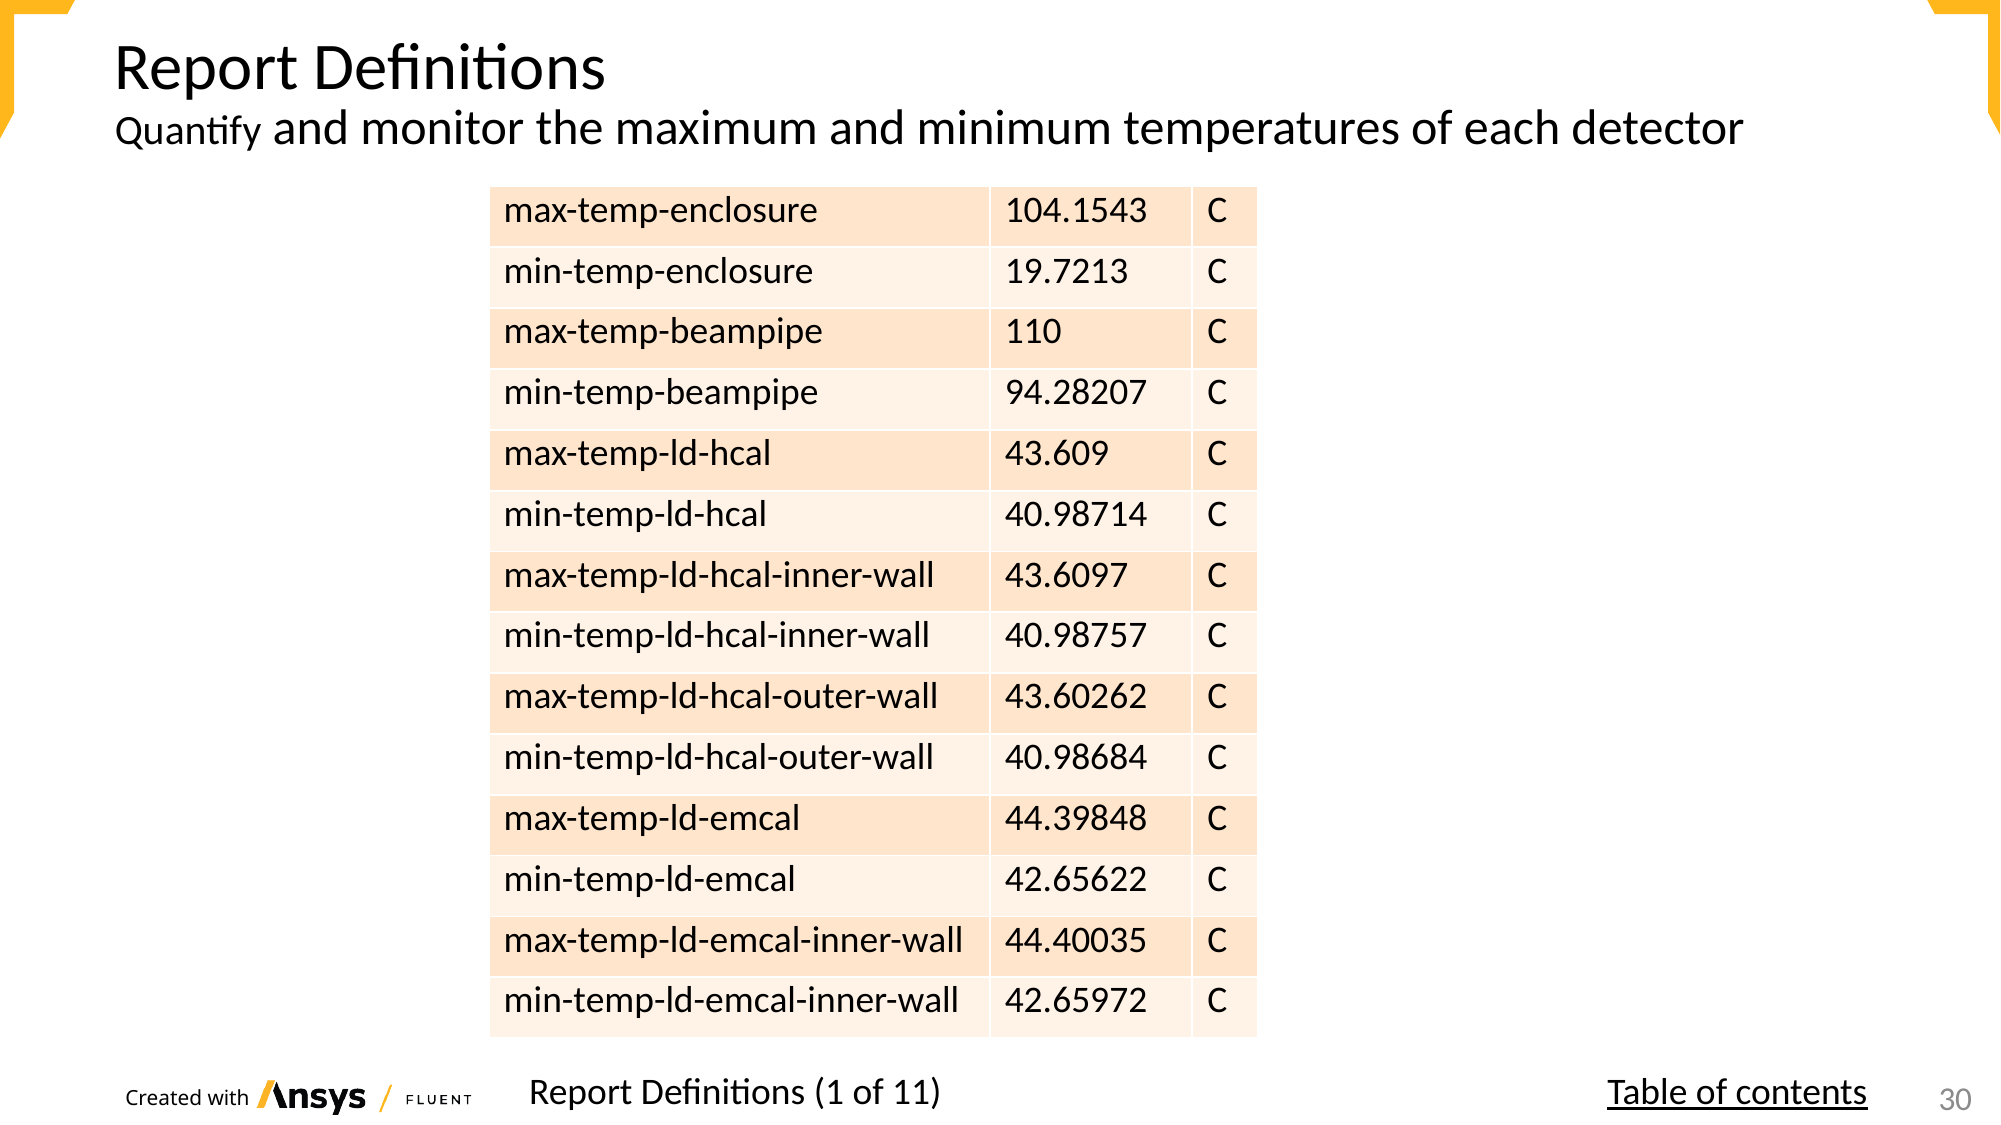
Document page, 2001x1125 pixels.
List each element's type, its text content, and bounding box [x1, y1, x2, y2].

table_cell max-temp-ld-hcal-outer-wall [490, 674, 989, 733]
table_cell C [1193, 735, 1257, 794]
title Report Definitions [99, 24, 1900, 95]
table_cell C [1193, 431, 1257, 490]
table_cell 43.609 [991, 431, 1191, 490]
table_cell max-temp-beampipe [490, 309, 989, 368]
table_cell 42.65622 [991, 856, 1191, 916]
table_cell max-temp-ld-hcal-inner-wall [490, 552, 989, 611]
table_cell 40.98714 [991, 492, 1191, 551]
table_cell 40.98757 [991, 613, 1191, 672]
table_cell 40.98684 [991, 735, 1191, 794]
table_cell 19.7213 [991, 248, 1191, 307]
table_cell 44.39848 [991, 796, 1191, 855]
table_cell min-temp-beampipe [490, 370, 989, 429]
table_cell min-temp-ld-emcal [490, 856, 989, 916]
table_cell 110 [991, 309, 1191, 368]
table_cell min-temp-ld-hcal [490, 492, 989, 551]
table_cell 43.60262 [991, 674, 1191, 733]
table_cell C [1193, 674, 1257, 733]
list Quantify and monitor the maximum and minimum temperatures of each detector [99, 95, 1900, 245]
table_cell min-temp-enclosure [490, 248, 989, 307]
table_cell max-temp-ld-emcal-inner-wall [490, 917, 989, 976]
table_cell 42.65972 [991, 978, 1191, 1037]
table_cell C [1193, 917, 1257, 976]
table_cell 43.6097 [991, 552, 1191, 611]
table_cell C [1193, 309, 1257, 368]
table_cell C [1193, 796, 1257, 855]
picture [256, 1080, 474, 1115]
list Report Definitions (1 of 11) [514, 1065, 1587, 1118]
table_cell 94.28207 [991, 370, 1191, 429]
table_cell min-temp-ld-hcal-inner-wall [490, 613, 989, 672]
table_cell C [1193, 492, 1257, 551]
table_cell C [1193, 248, 1257, 307]
table_cell min-temp-ld-emcal-inner-wall [490, 978, 989, 1037]
table_cell C [1193, 370, 1257, 429]
list Table of contents [1592, 1065, 1901, 1117]
table_cell C [1193, 978, 1257, 1037]
table_cell min-temp-ld-hcal-outer-wall [490, 735, 989, 794]
table_cell C [1193, 552, 1257, 611]
slide_number 30 [1905, 1076, 1988, 1118]
table_cell max-temp-ld-hcal [490, 431, 989, 490]
table_cell C [1193, 613, 1257, 672]
table_cell max-temp-ld-emcal [490, 796, 989, 855]
table_cell 44.40035 [991, 917, 1191, 976]
table_cell C [1193, 856, 1257, 916]
